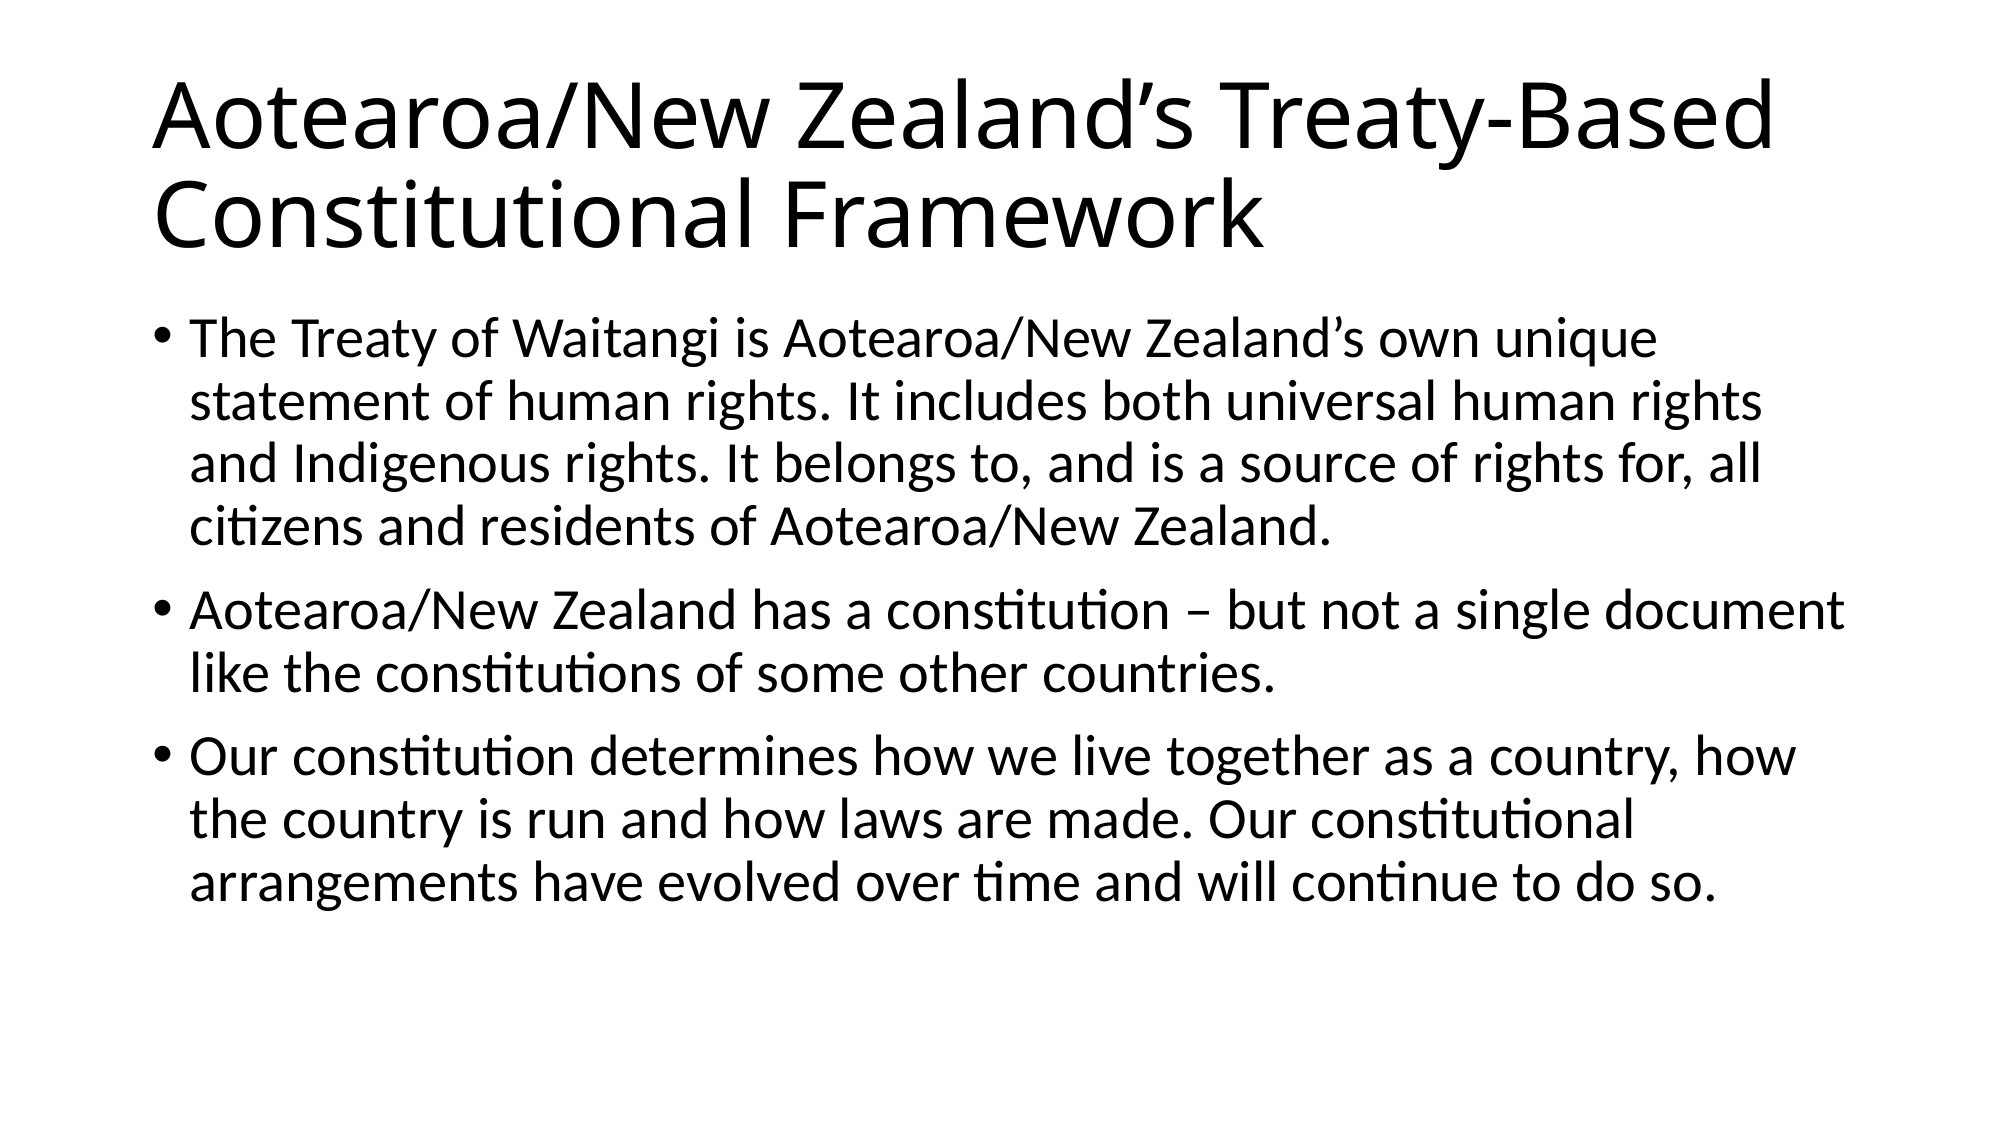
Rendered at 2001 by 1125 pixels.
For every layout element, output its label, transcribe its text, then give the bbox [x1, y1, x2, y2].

title Aotearoa/New Zealand’s Treaty-Based Constitutional Framework [137, 59, 1863, 278]
list The Treaty of Waitangi is Aotearoa/New Zealand’s own unique statement of human rights. It includes both universal human rights and Indigenous rights. It belongs to, and is a source of rights for, all citizens and residents of Aotearoa/New Zealand. Aotearoa/New Zealand has a constitution – but not a single document like the constitutions of some other countries. Our constitution determines how we live together as a country, how the country is run and how laws are made. Our constitutional arrangements have evolved over time and will continue to do so. [137, 299, 1863, 1014]
